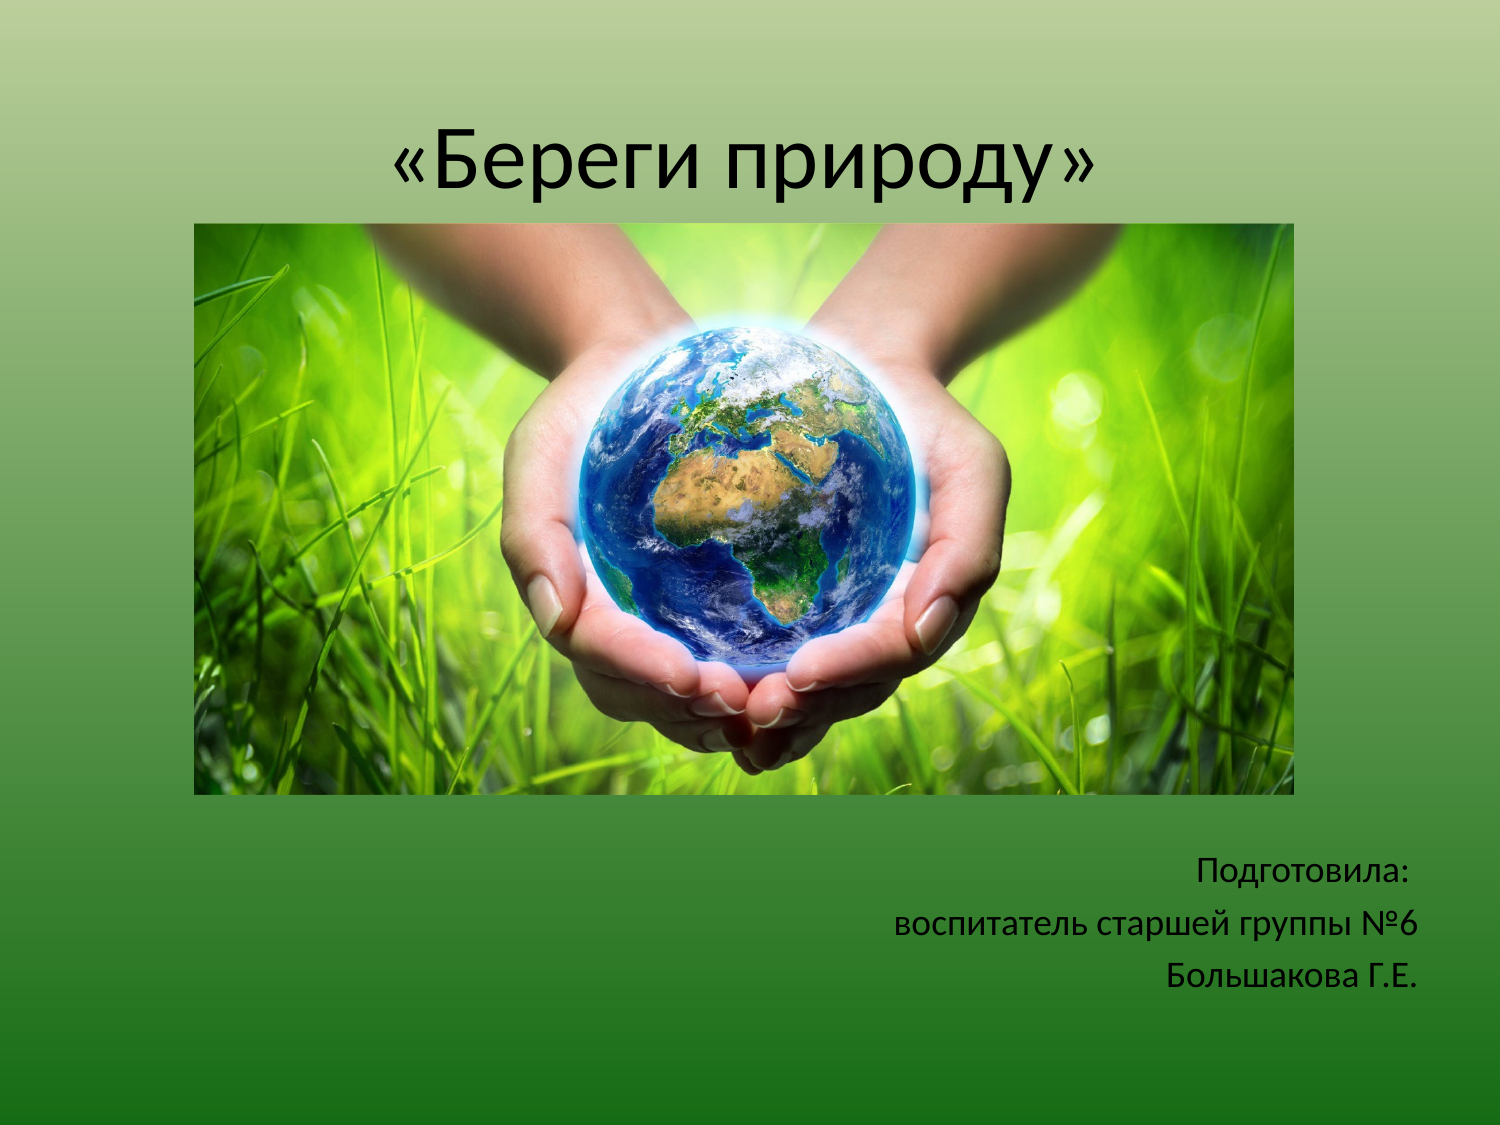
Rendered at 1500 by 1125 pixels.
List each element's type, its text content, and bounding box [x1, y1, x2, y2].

subtitle Подготовила: воспитатель старшей группы №6 Большакова Г.Е. [383, 837, 1434, 1125]
picture [194, 223, 1294, 795]
title «Береги природу» [106, 30, 1382, 273]
